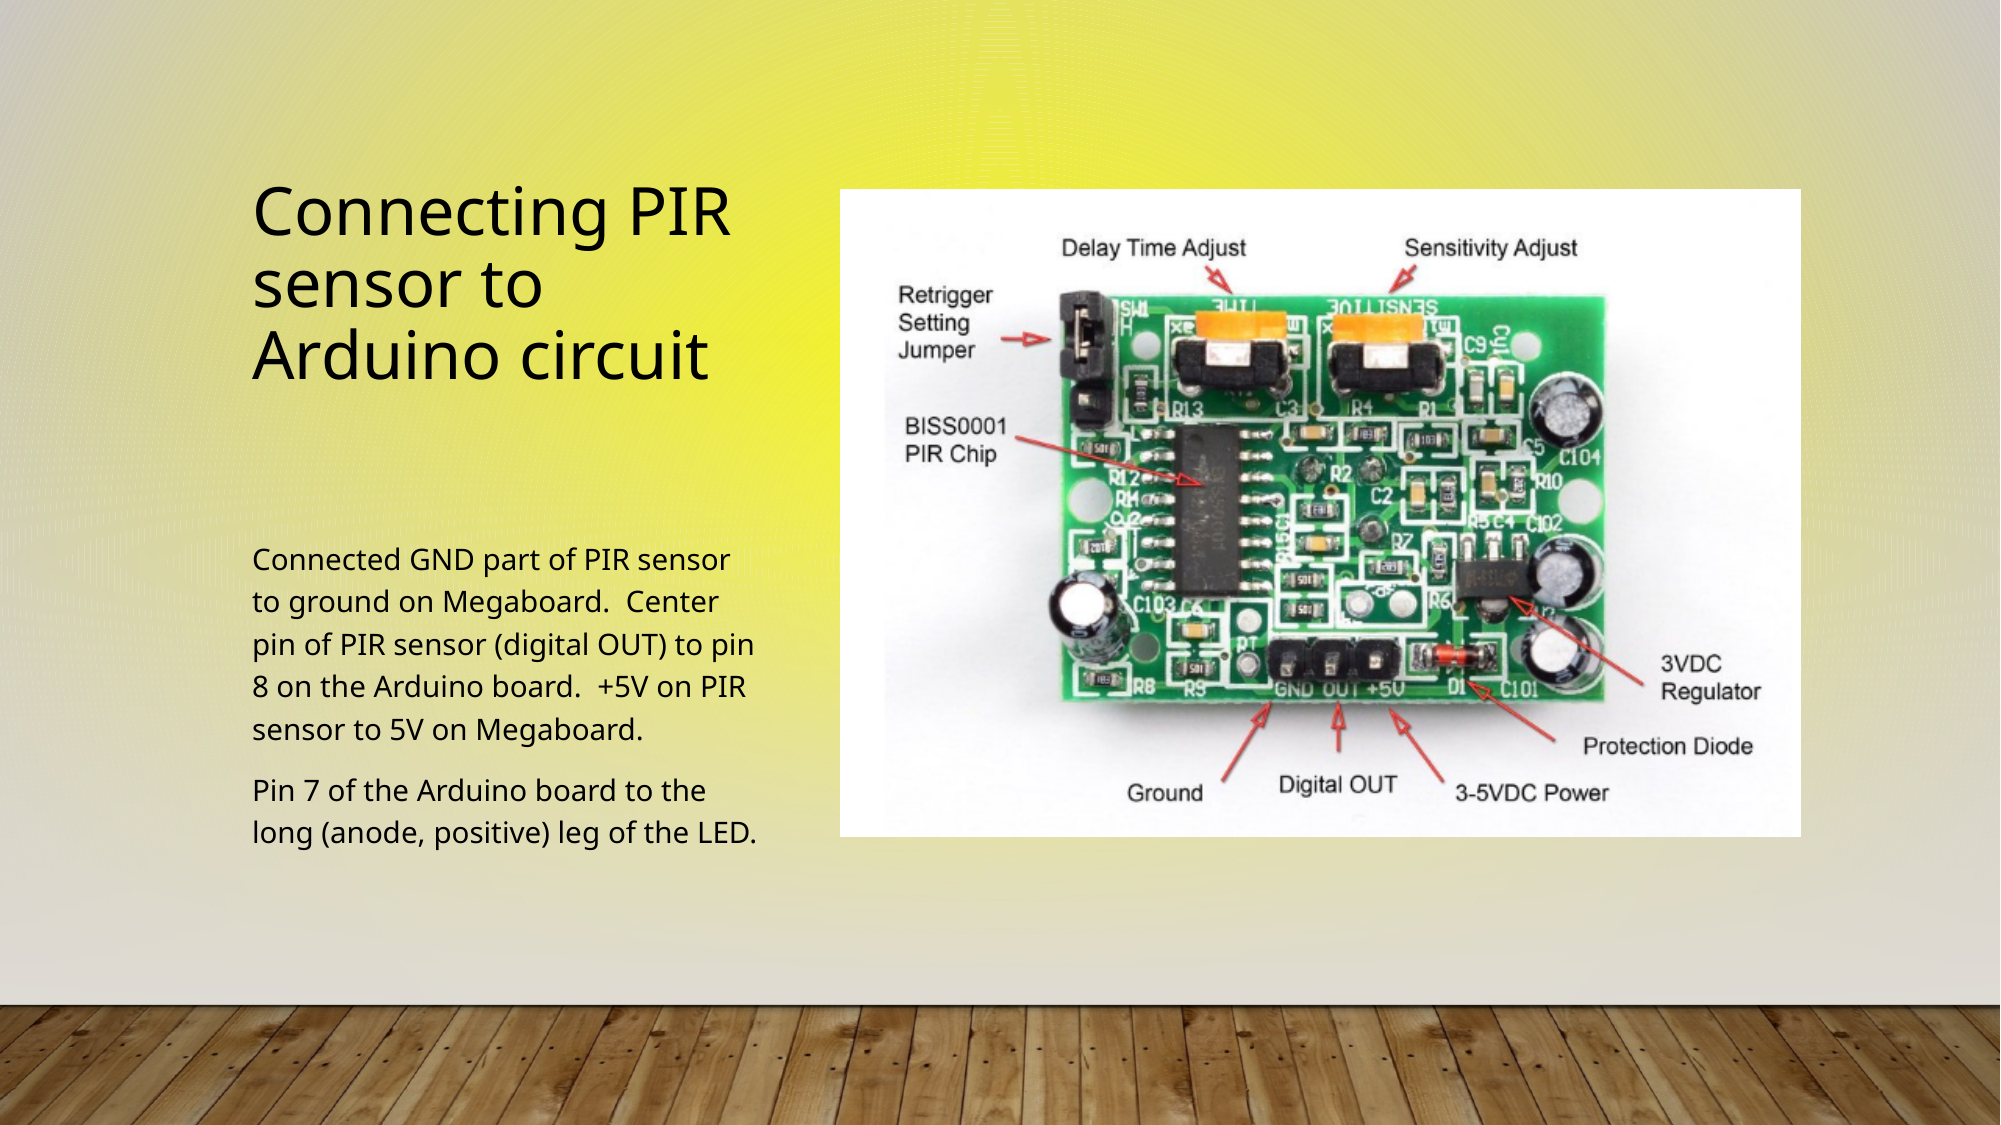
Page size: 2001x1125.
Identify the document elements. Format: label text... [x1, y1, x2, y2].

title Connecting PIR sensor to Arduino circuit [237, 33, 775, 402]
picture [0, 1005, 2000, 1125]
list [840, 188, 1801, 838]
list Connected GND part of PIR sensor to ground on Megaboard. Center pin of PIR sensor (digital OUT) to pin 8 on the Arduino board. +5V on PIR sensor to 5V on Megaboard. Pin 7 of the Arduino board to the long (anode, positive) leg of the LED. [236, 525, 775, 895]
